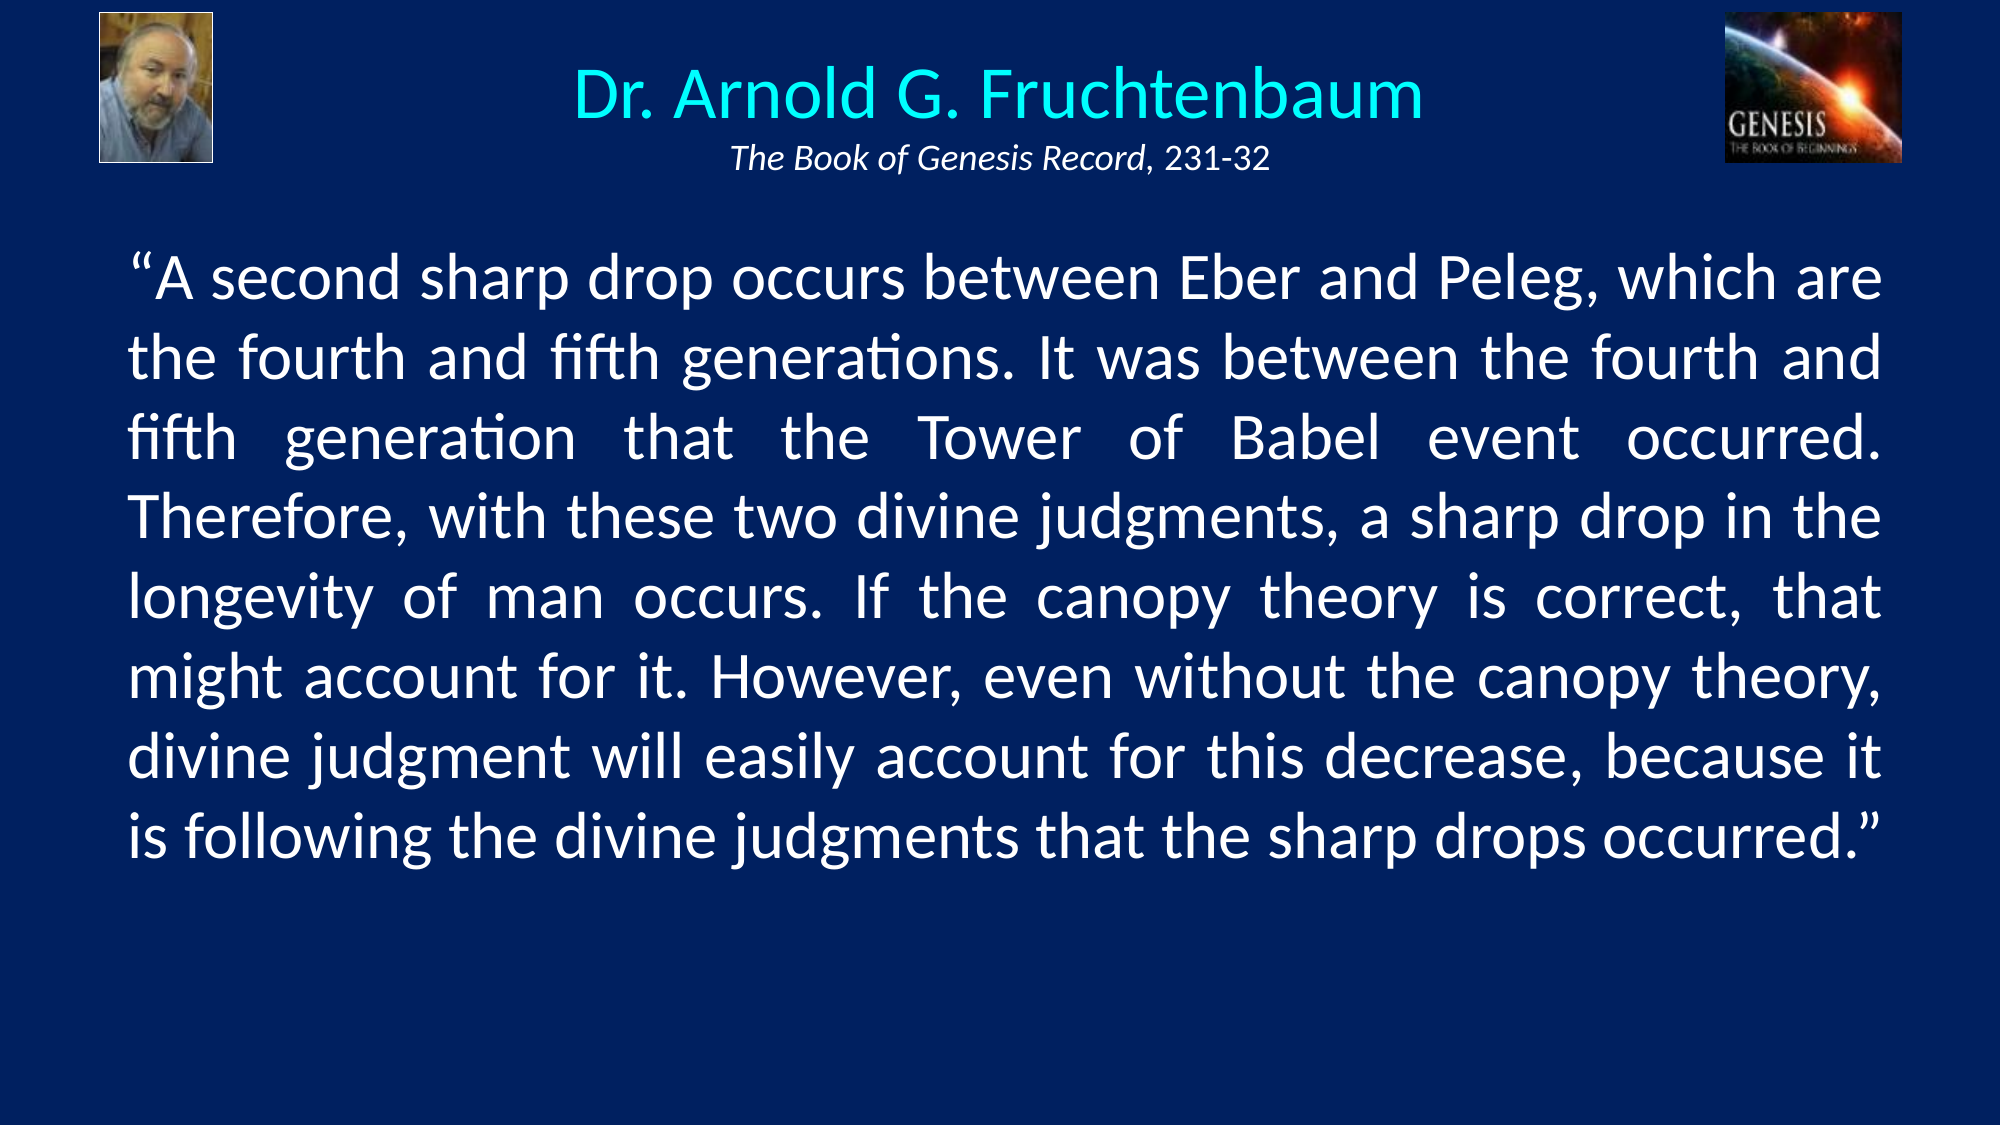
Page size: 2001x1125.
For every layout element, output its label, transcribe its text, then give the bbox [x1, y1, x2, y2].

list “A second sharp drop occurs between Eber and Peleg, which are the fourth and fifth generations. It was between the fourth and fifth generation that the Tower of Babel event occurred. Therefore, with these two divine judgments, a sharp drop in the longevity of man occurs. If the canopy theory is correct, that might account for it. However, even without the canopy theory, divine judgment will easily account for this decrease, because it is following the divine judgments that the sharp drops occurred.” [112, 224, 1901, 1013]
picture [99, 12, 213, 163]
text_box Dr. Arnold G. Fruchtenbaum The Book of Genesis Record, 231-32 [554, 35, 1446, 186]
picture [1724, 12, 1902, 163]
